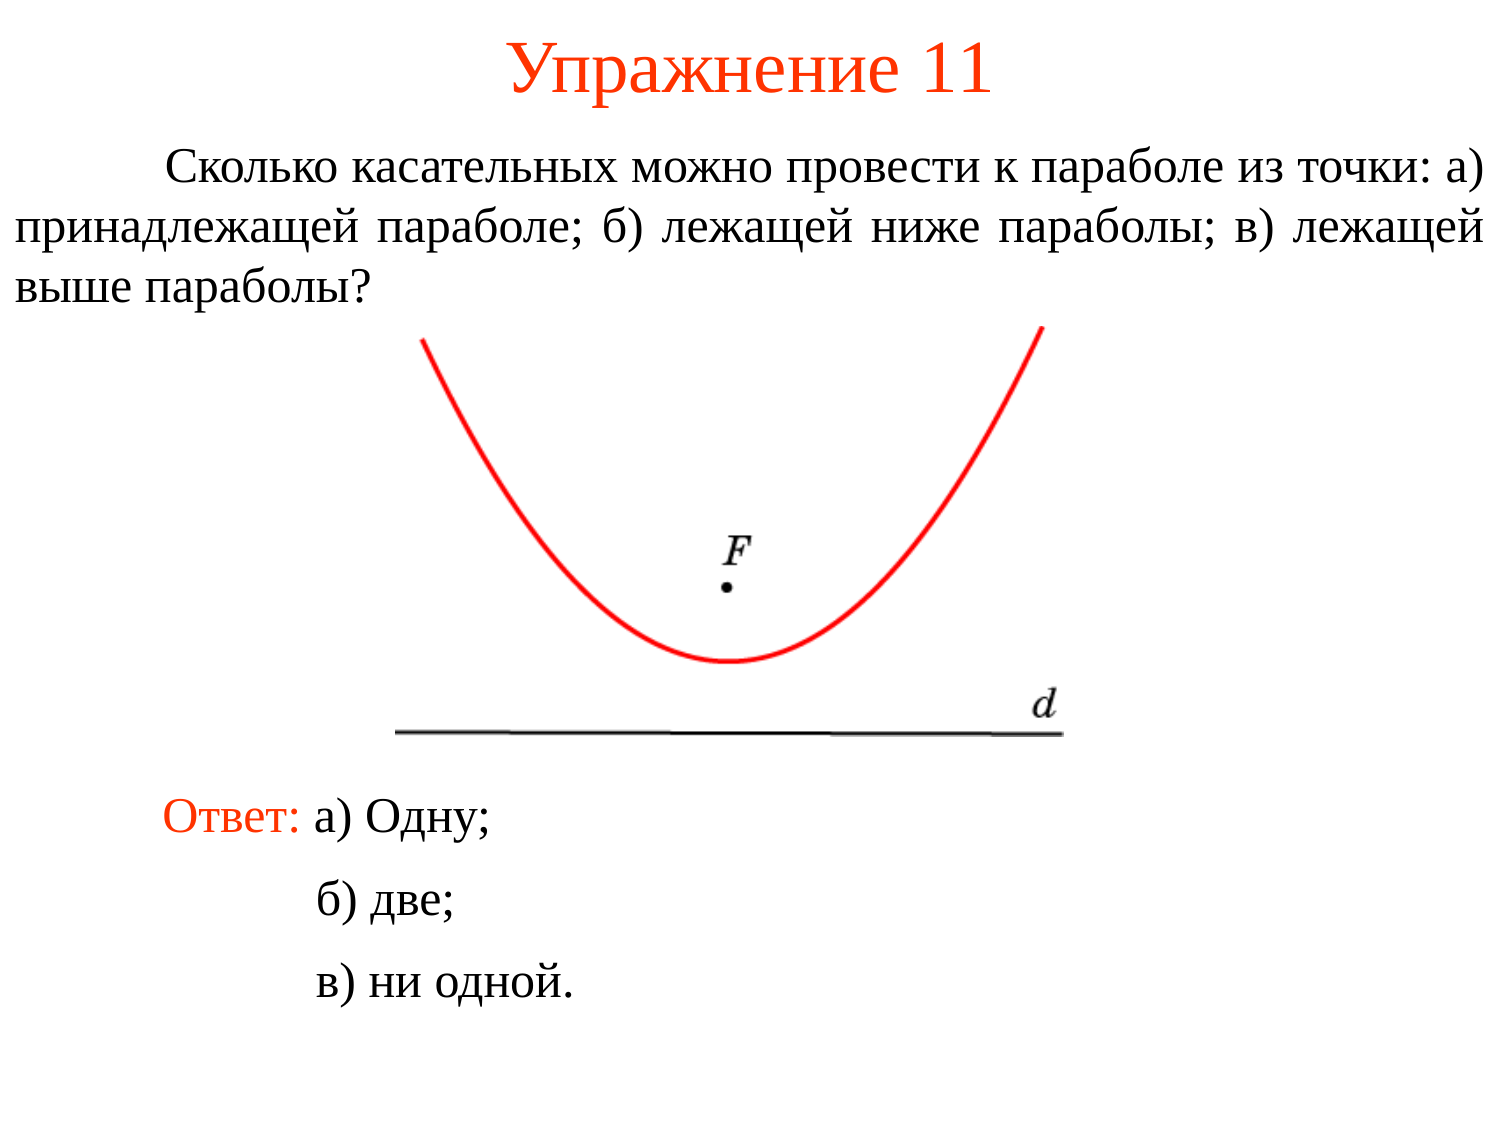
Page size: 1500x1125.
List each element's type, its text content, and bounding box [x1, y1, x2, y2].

text_box Ответ: а) Одну; [147, 774, 1336, 850]
title Упражнение 11 [112, 24, 1388, 100]
text_box в) ни одной. [301, 940, 1336, 1016]
text_box Сколько касательных можно провести к параболе из точки: а) принадлежащей параболе; б) лежащей ниже параболы; в) лежащей выше параболы? [0, 124, 1500, 320]
text_box б) две; [301, 857, 1336, 933]
picture [395, 326, 1064, 737]
